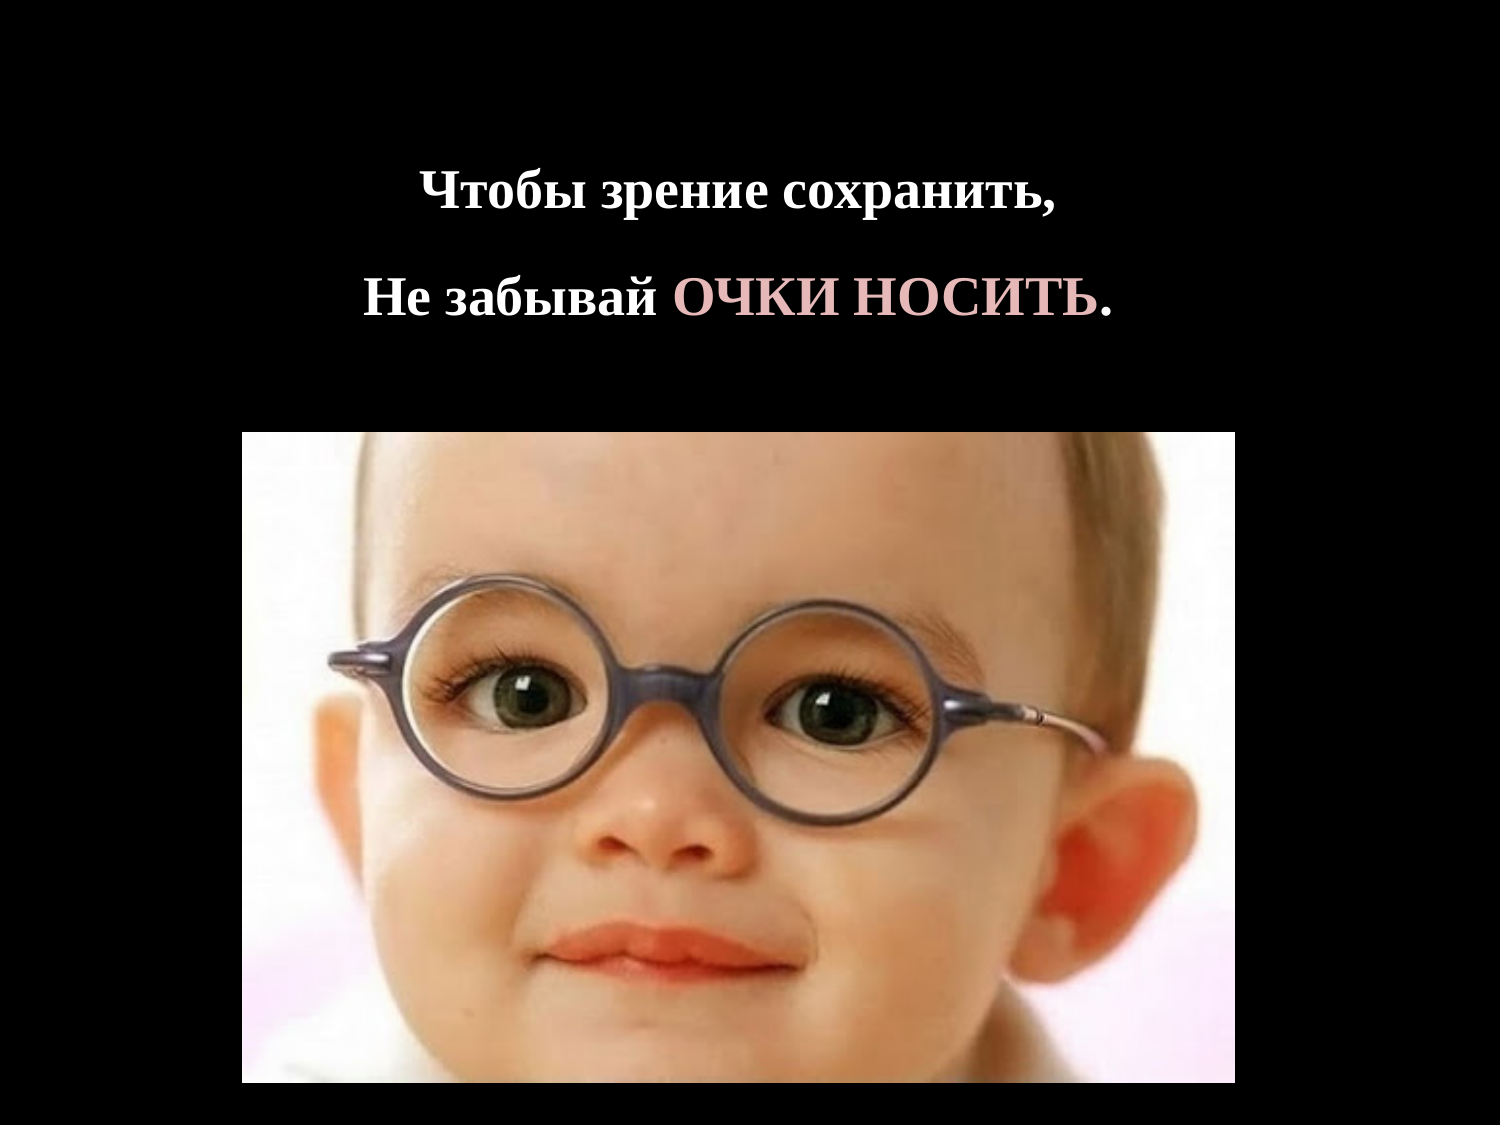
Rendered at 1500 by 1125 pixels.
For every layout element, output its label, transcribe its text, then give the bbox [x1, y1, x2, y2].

picture [241, 432, 1235, 1083]
text_box Чтобы зрение сохранить, Не забывай ОЧКИ НОСИТЬ. [29, 42, 1448, 421]
